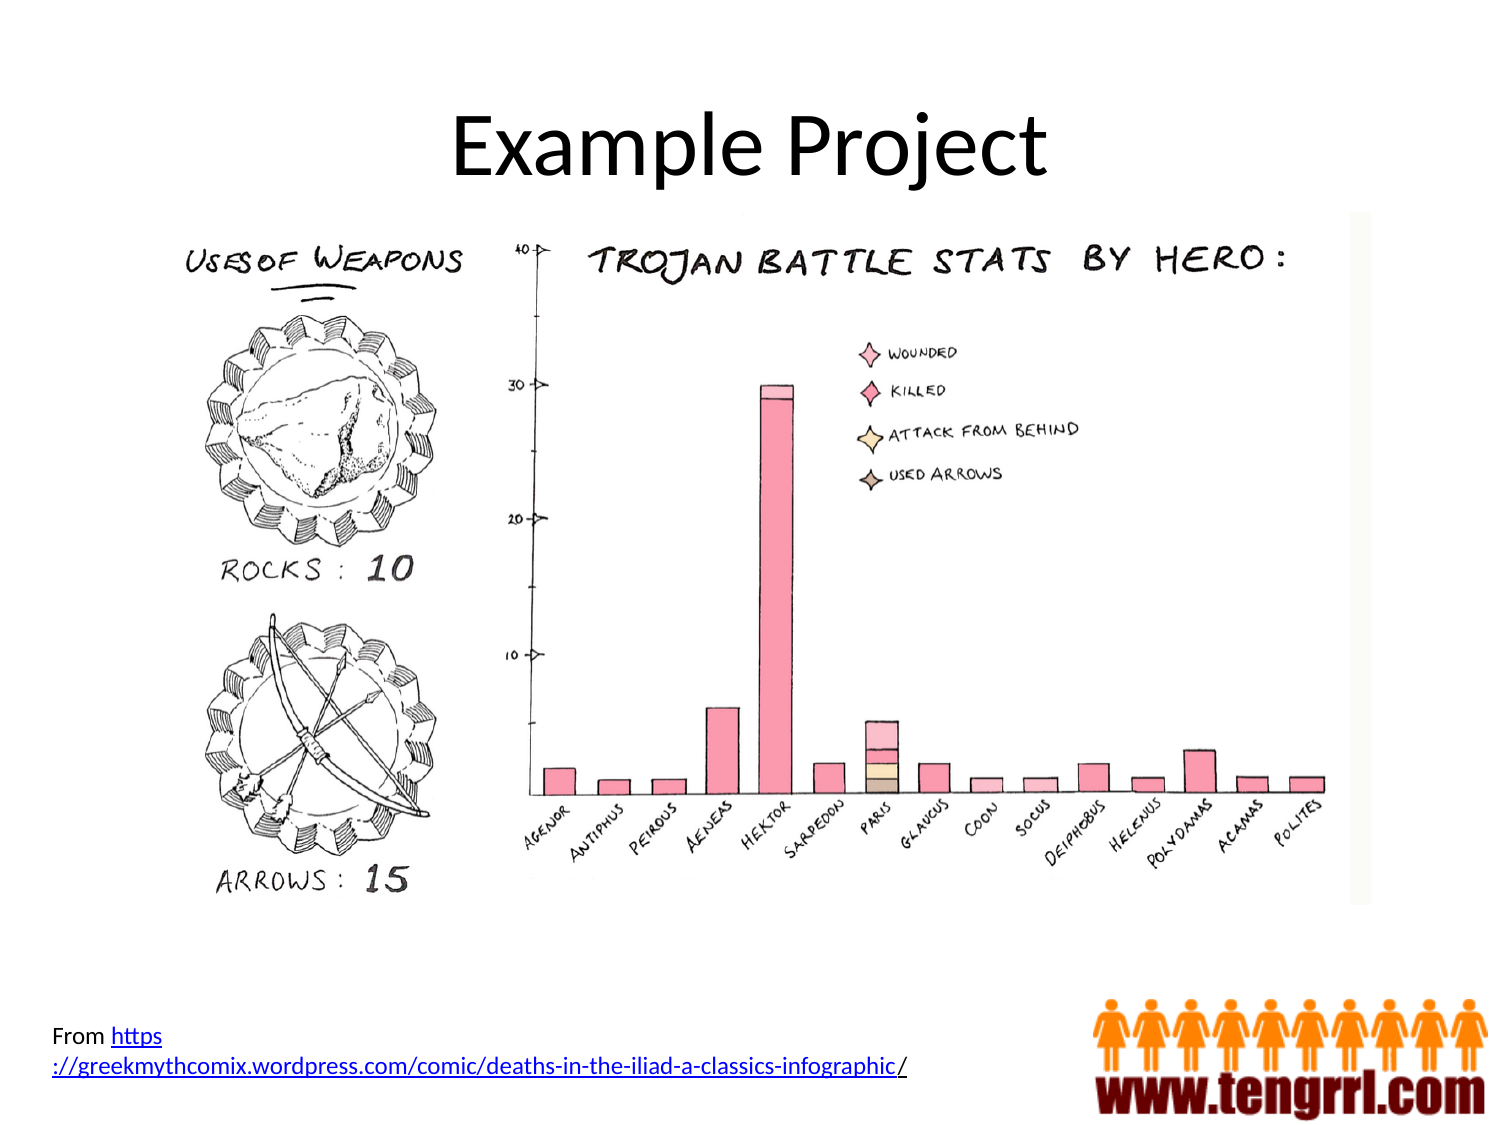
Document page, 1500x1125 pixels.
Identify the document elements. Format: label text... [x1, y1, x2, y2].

title Example Project [75, 45, 1425, 233]
picture [1093, 999, 1488, 1125]
picture [162, 212, 1372, 905]
text_box From https://greekmythcomix.wordpress.com/comic/deaths-in-the-iliad-a-classics-infographic/ [37, 1012, 1013, 1088]
